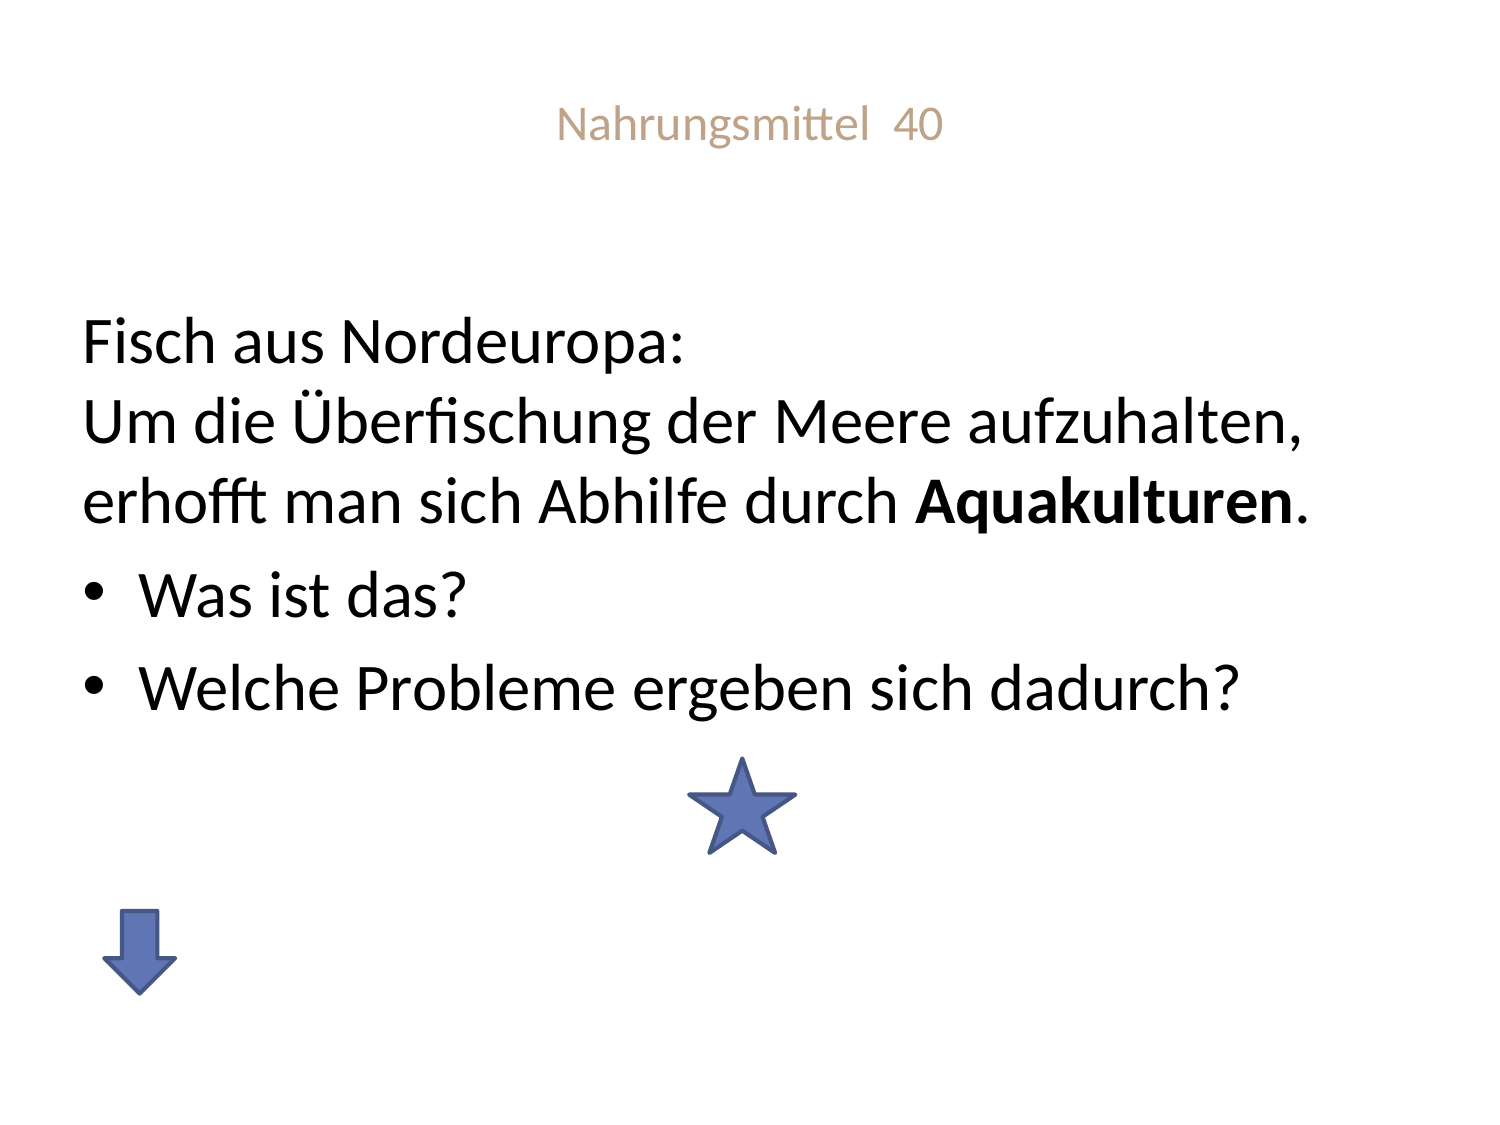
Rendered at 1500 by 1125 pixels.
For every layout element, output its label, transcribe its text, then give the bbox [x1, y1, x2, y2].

title Nahrungsmittel 40 [75, 45, 1425, 197]
text_box [102, 908, 178, 996]
text_box [687, 756, 798, 855]
list Fisch aus Nordeuropa: Um die Überfischung der Meere aufzuhalten, erhofft man sich Abhilfe durch Aquakulturen. Was ist das? Welche Probleme ergeben sich dadurch? [67, 202, 1418, 912]
